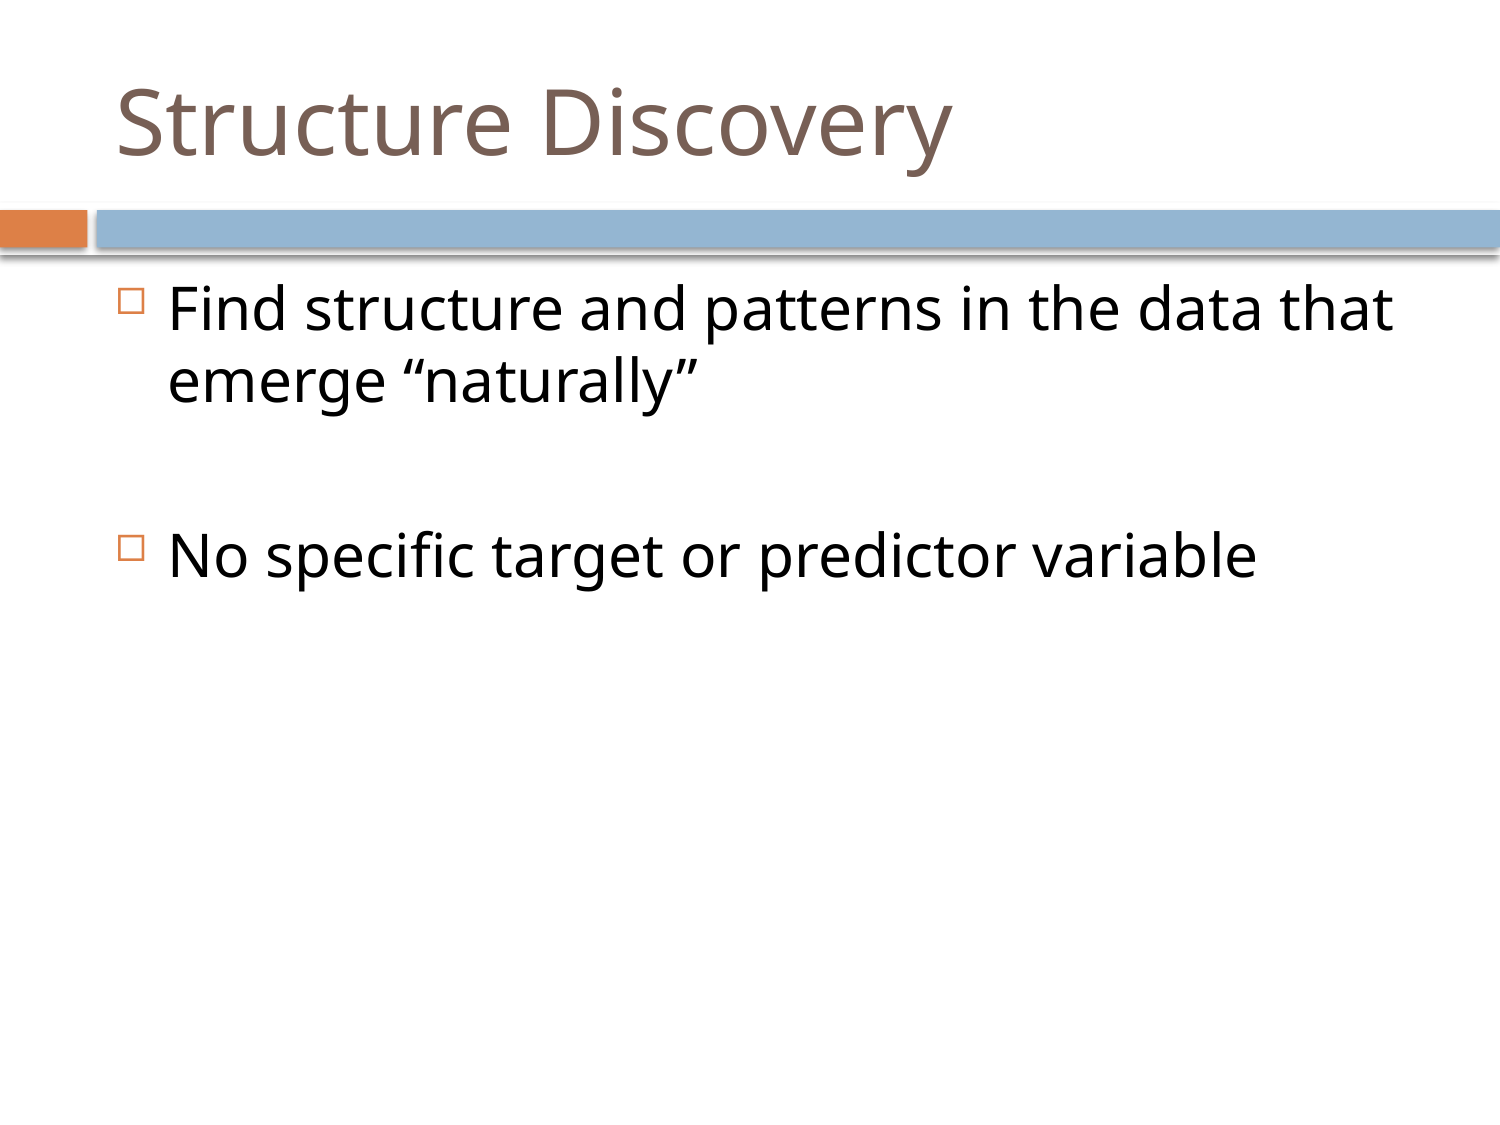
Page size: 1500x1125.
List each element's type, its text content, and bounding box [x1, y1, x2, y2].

title Structure Discovery [100, 37, 1438, 200]
list Find structure and patterns in the data that emerge “naturally” No specific target or predictor variable [100, 262, 1438, 1000]
